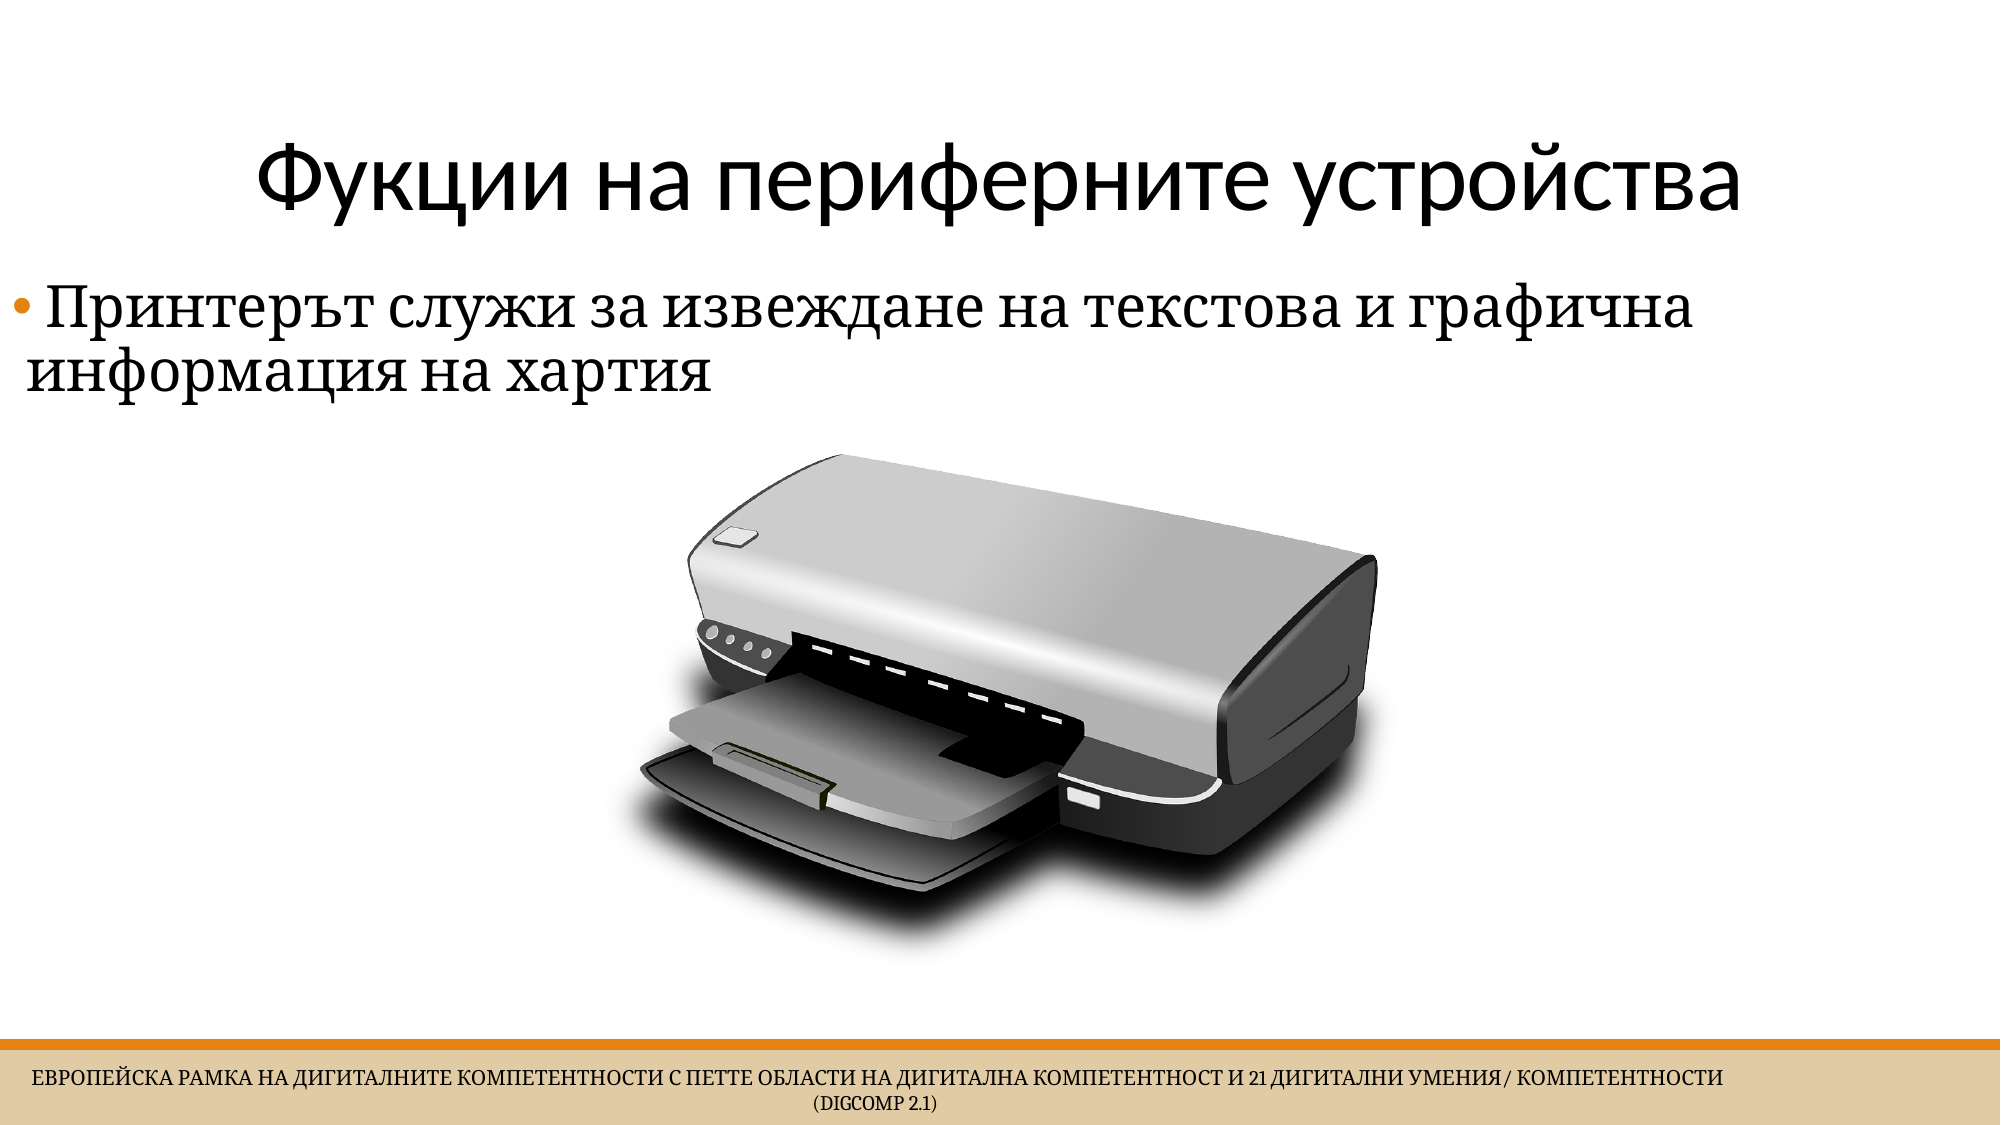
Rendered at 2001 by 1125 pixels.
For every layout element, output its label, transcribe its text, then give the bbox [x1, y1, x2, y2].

title Фукции на периферните устройства [0, 0, 2000, 238]
footer Европейска Рамка на дигиталните компетентности с петте области на дигитална компетентност и 21 дигитални умения/ компетентности (DigComp 2.1) [0, 1059, 1751, 1120]
list Принтерът служи за извеждане на текстова и графична информация на хартия [0, 265, 2000, 1034]
picture [600, 454, 1400, 968]
